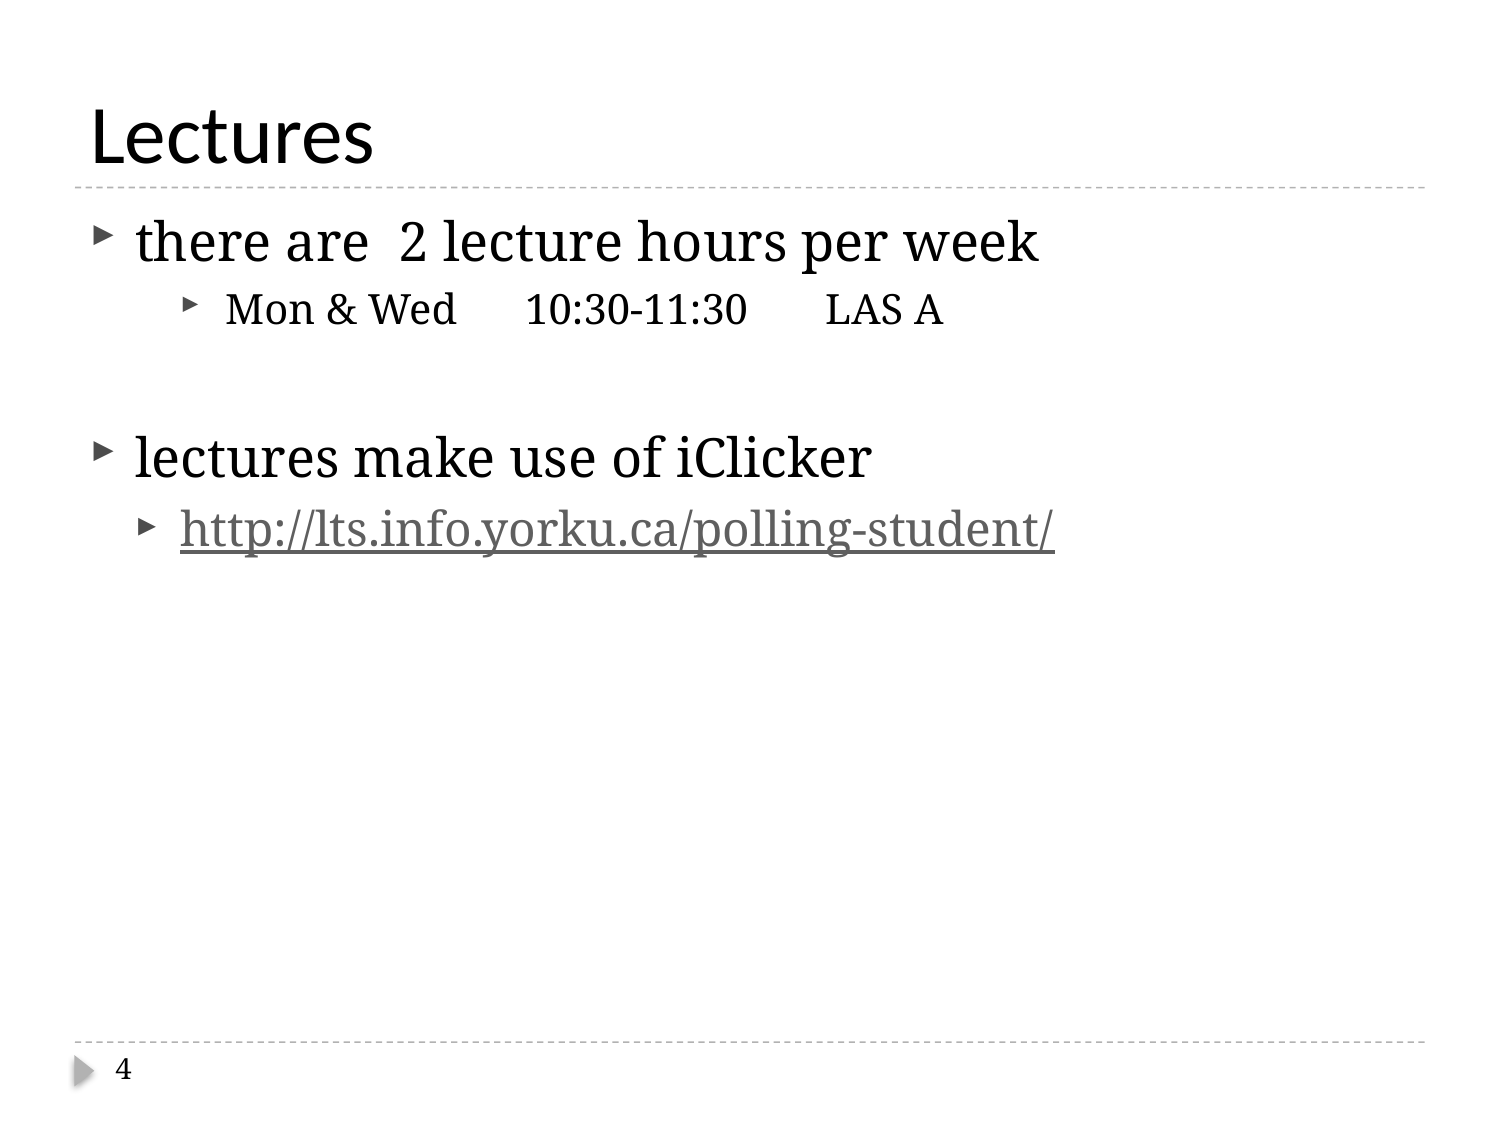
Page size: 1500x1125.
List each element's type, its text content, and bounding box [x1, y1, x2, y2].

slide_number 4 [100, 1042, 426, 1103]
title Lectures [74, 24, 1426, 188]
list there are 2 lecture hours per week Mon & Wed 10:30-11:30 LAS A lectures make use of iClicker http://lts.info.yorku.ca/polling-student/ [74, 199, 1426, 1011]
